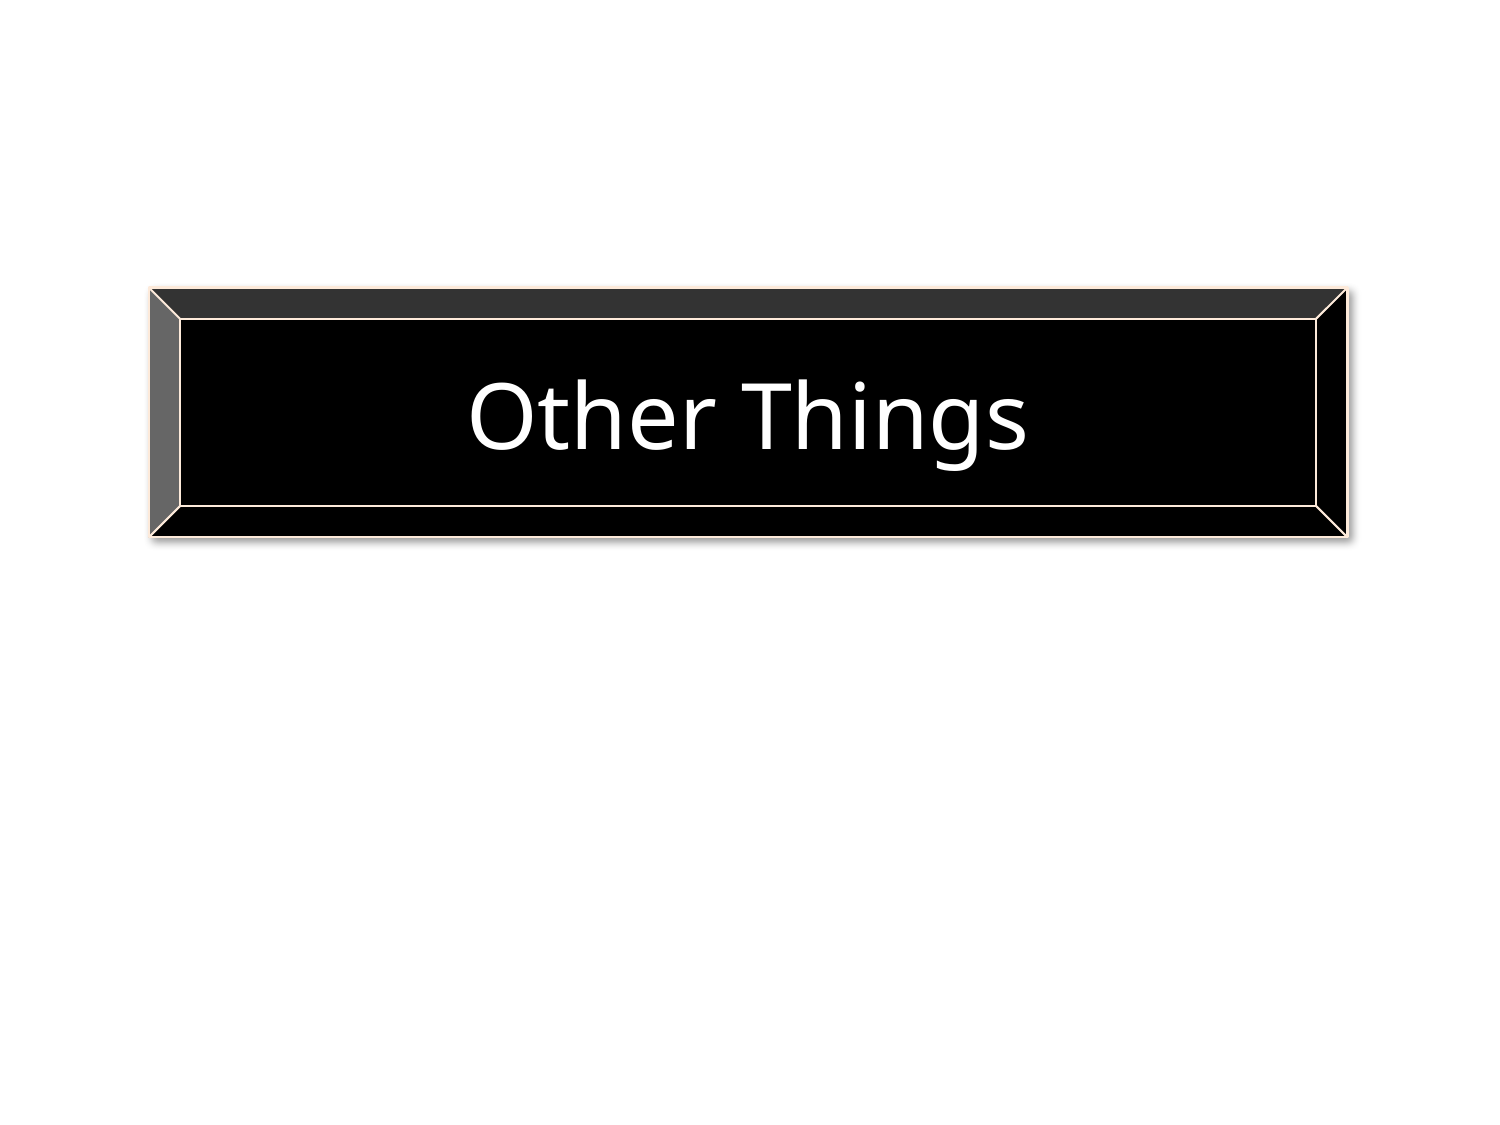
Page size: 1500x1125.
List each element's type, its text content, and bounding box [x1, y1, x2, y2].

text_box Other Things [147, 285, 1350, 540]
